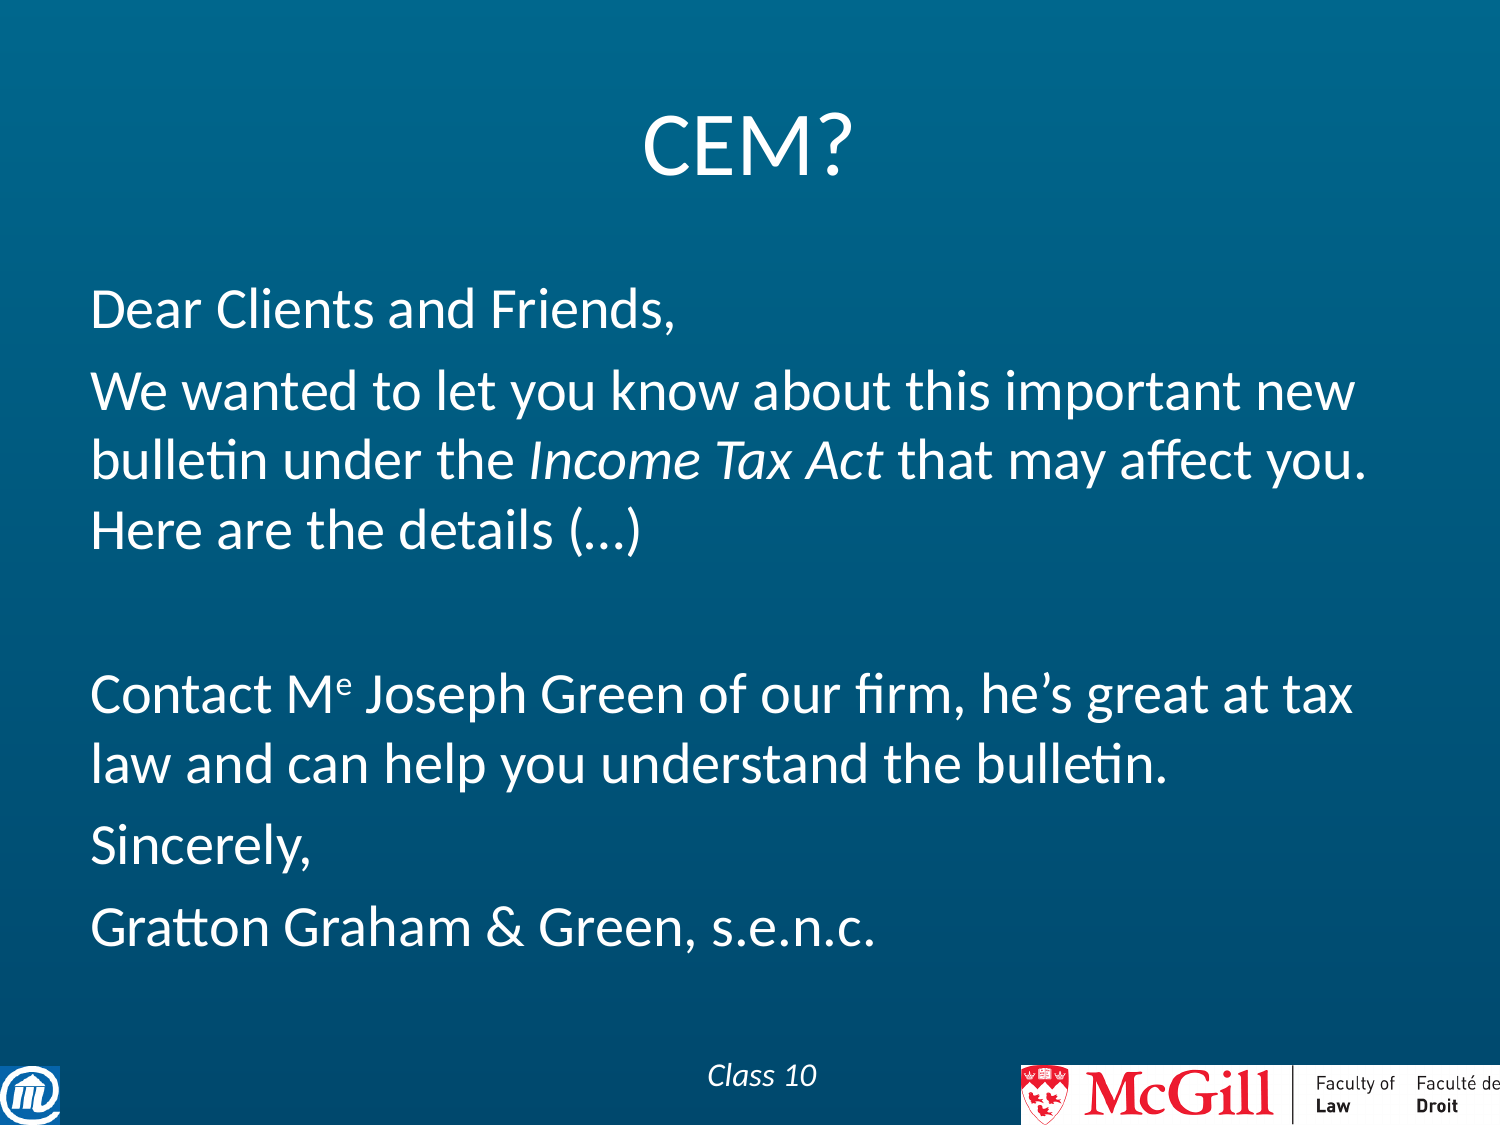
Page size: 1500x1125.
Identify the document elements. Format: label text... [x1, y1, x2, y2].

list Dear Clients and Friends, We wanted to let you know about this important new bulletin under the Income Tax Act that may affect you. Here are the details (…) Contact Me Joseph Green of our firm, he’s great at tax law and can help you understand the bulletin. Sincerely, Gratton Graham & Green, s.e.n.c. [75, 262, 1425, 1005]
picture [1022, 1066, 1500, 1125]
footer Class 10 [490, 1042, 1034, 1103]
picture [0, 1067, 59, 1125]
title CEM? [75, 45, 1425, 233]
